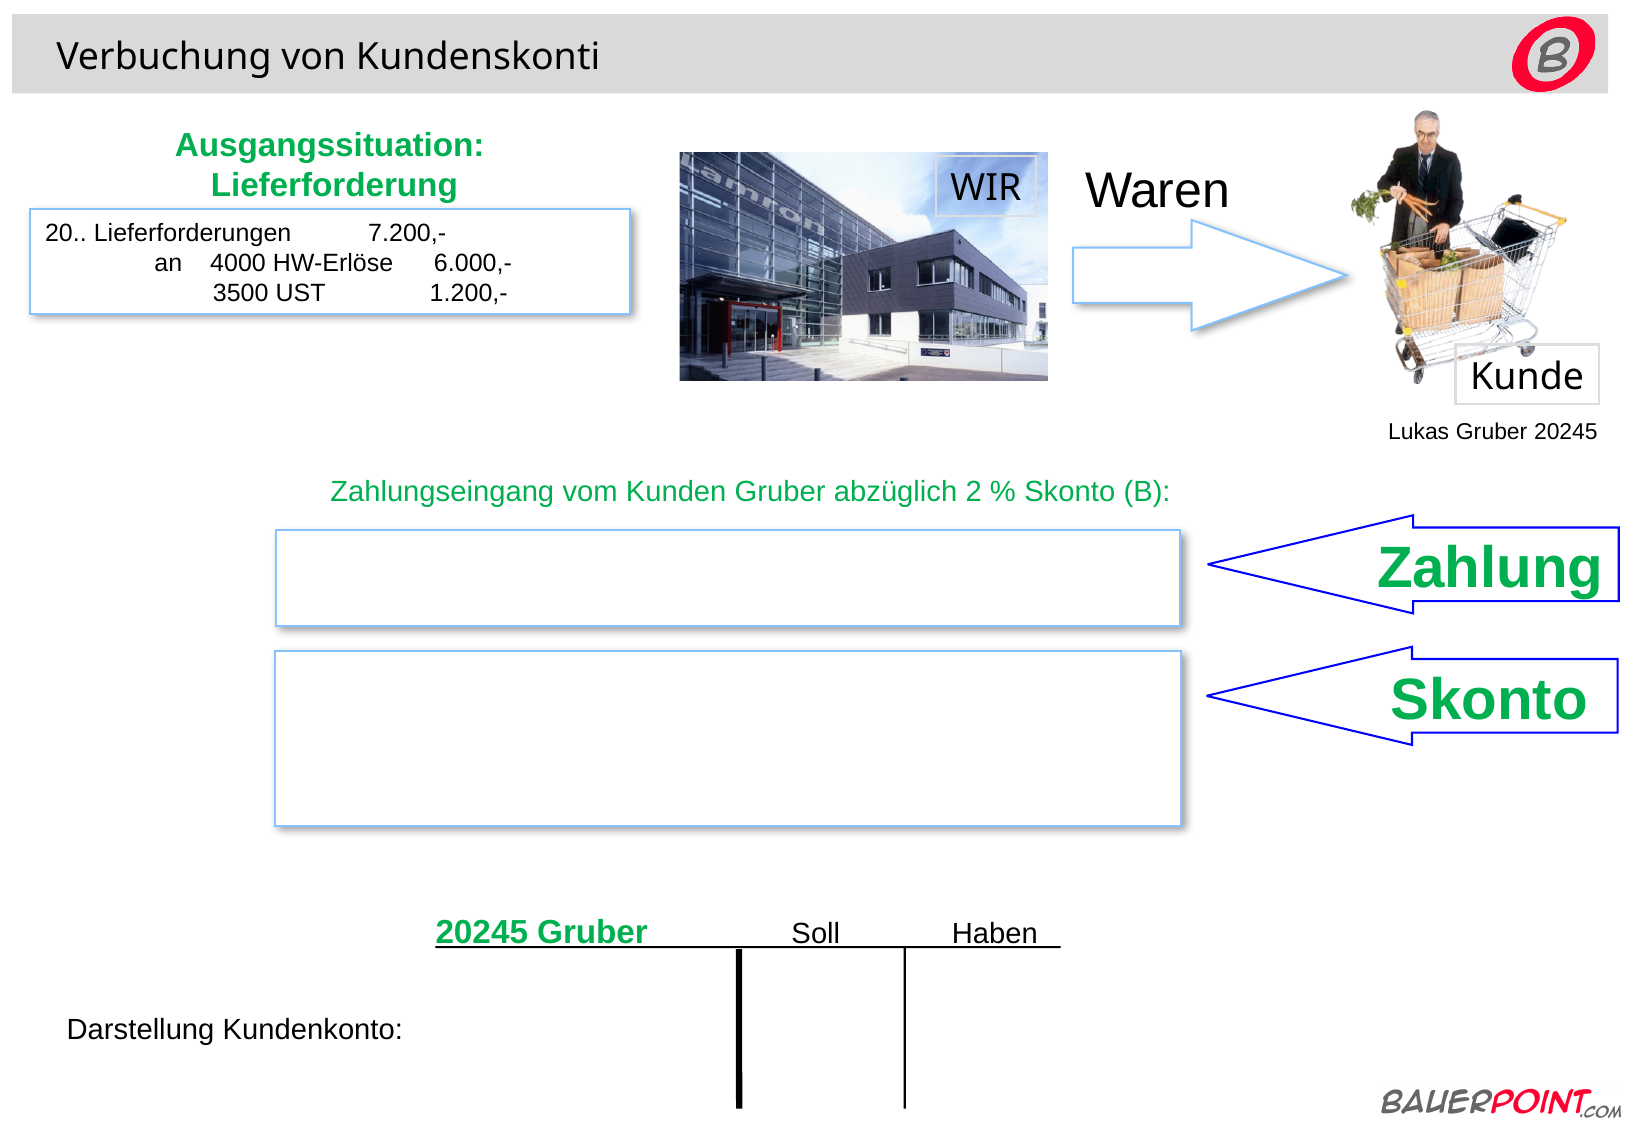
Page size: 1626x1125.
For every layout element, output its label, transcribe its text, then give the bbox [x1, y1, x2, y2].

picture [1504, 8, 1602, 102]
text_box Darstellung Kundenkonto: [51, 1002, 419, 1053]
text_box Verbuchung von Kundenskonti [41, 24, 616, 85]
text_box Lukas Gruber 20245 [1373, 408, 1613, 452]
text_box [1073, 219, 1344, 331]
text_box Zahlungseingang vom Kunden Gruber abzüglich 2 % Skonto (B): [315, 464, 1188, 515]
text_box [275, 530, 1181, 627]
text_box 20245 Gruber [420, 902, 664, 958]
text_box Soll Haben [723, 898, 1053, 959]
text_box Zahlung [1207, 515, 1619, 614]
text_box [1349, 109, 1603, 406]
picture [1381, 1082, 1621, 1118]
text_box Waren [1069, 149, 1246, 225]
text_box 20.. Lieferforderungen 7.200,- an 4000 HW-Erlöse 6.000,- 3500 UST 1.200,- [29, 212, 631, 314]
text_box Ausgangssituation: Lieferforderung [0, 116, 660, 212]
text_box Skonto [1206, 646, 1618, 745]
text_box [679, 152, 1049, 381]
text_box [274, 650, 1181, 826]
